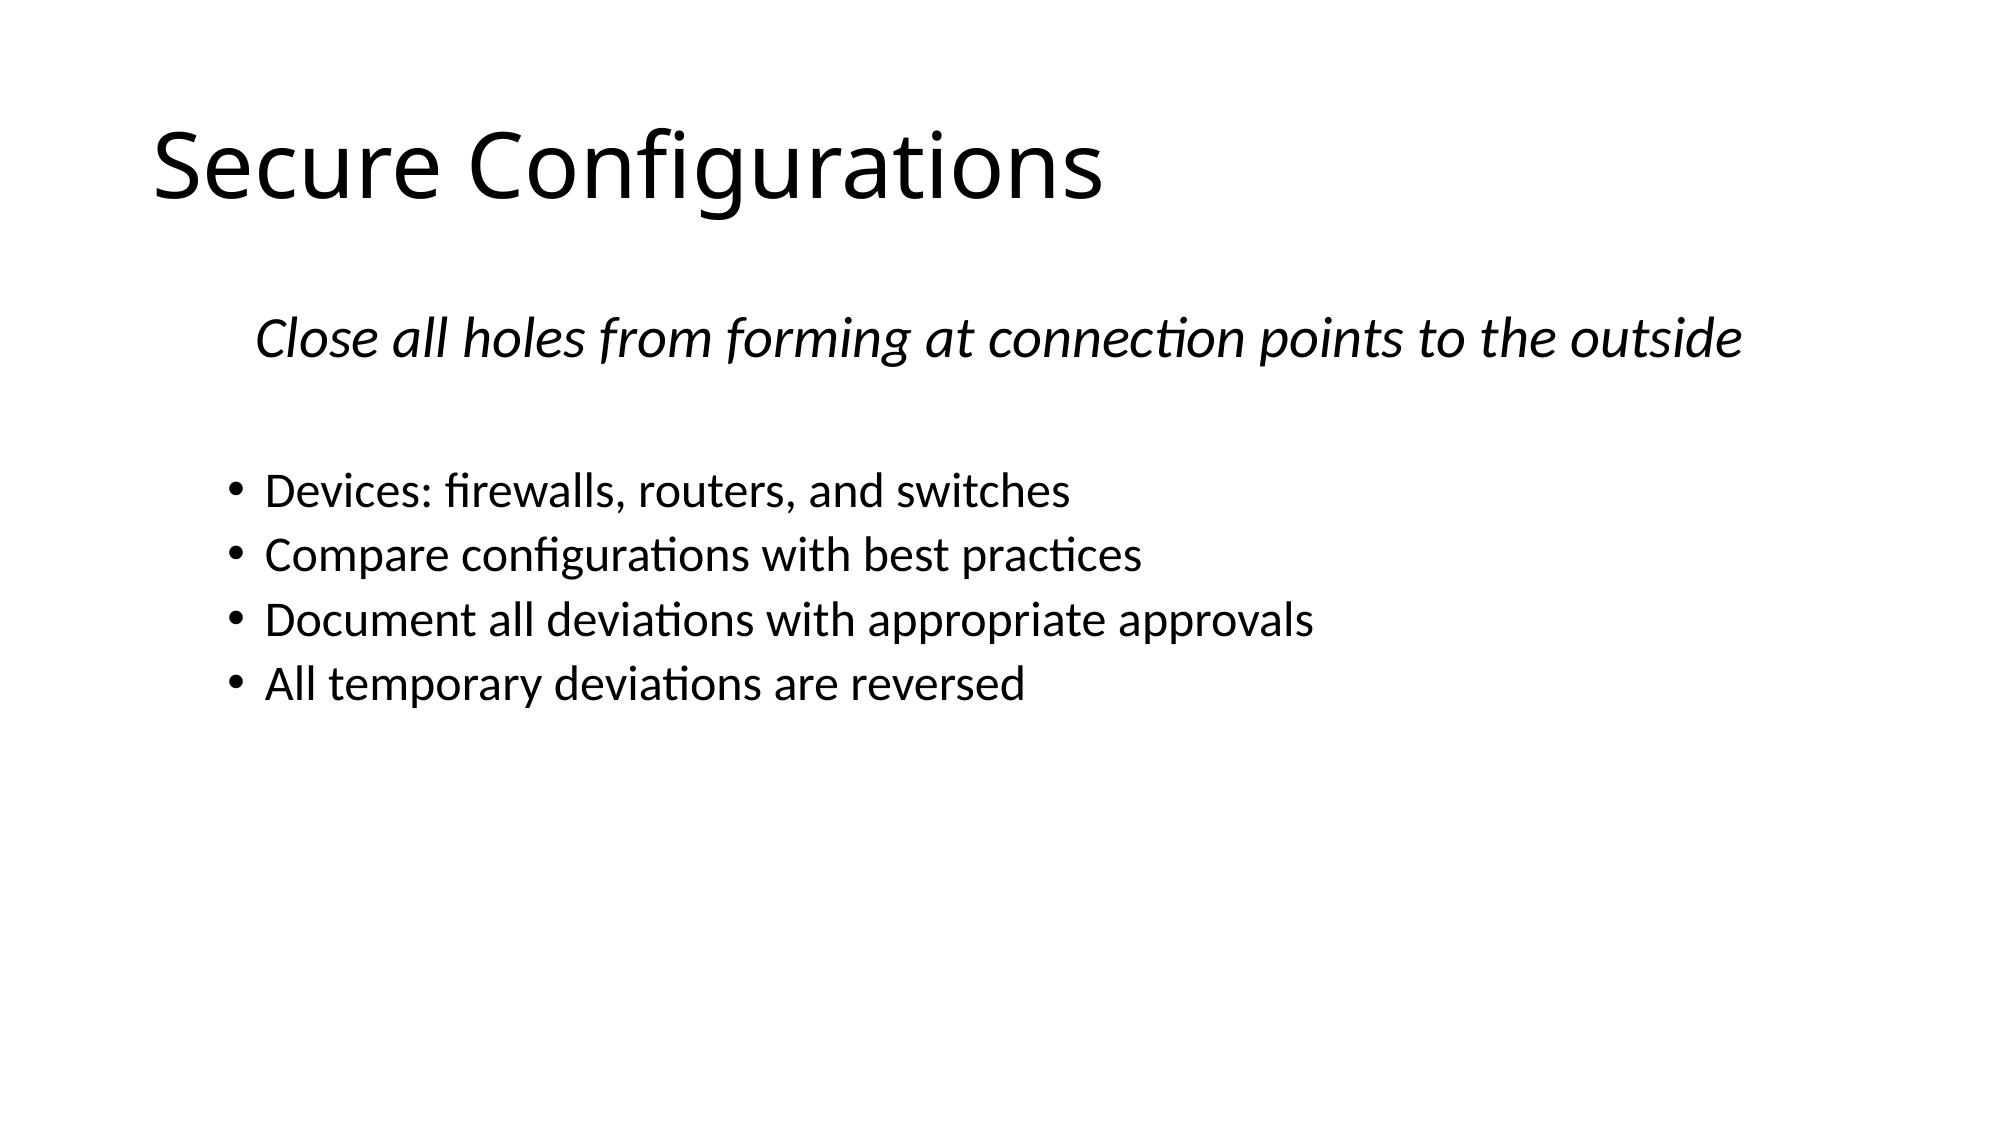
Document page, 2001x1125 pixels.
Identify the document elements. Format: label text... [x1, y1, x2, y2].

title Secure Configurations [137, 59, 1863, 278]
list Close all holes from forming at connection points to the outside Devices: firewalls, routers, and switches Compare configurations with best practices Document all deviations with appropriate approvals All temporary deviations are reversed [137, 299, 1863, 1014]
